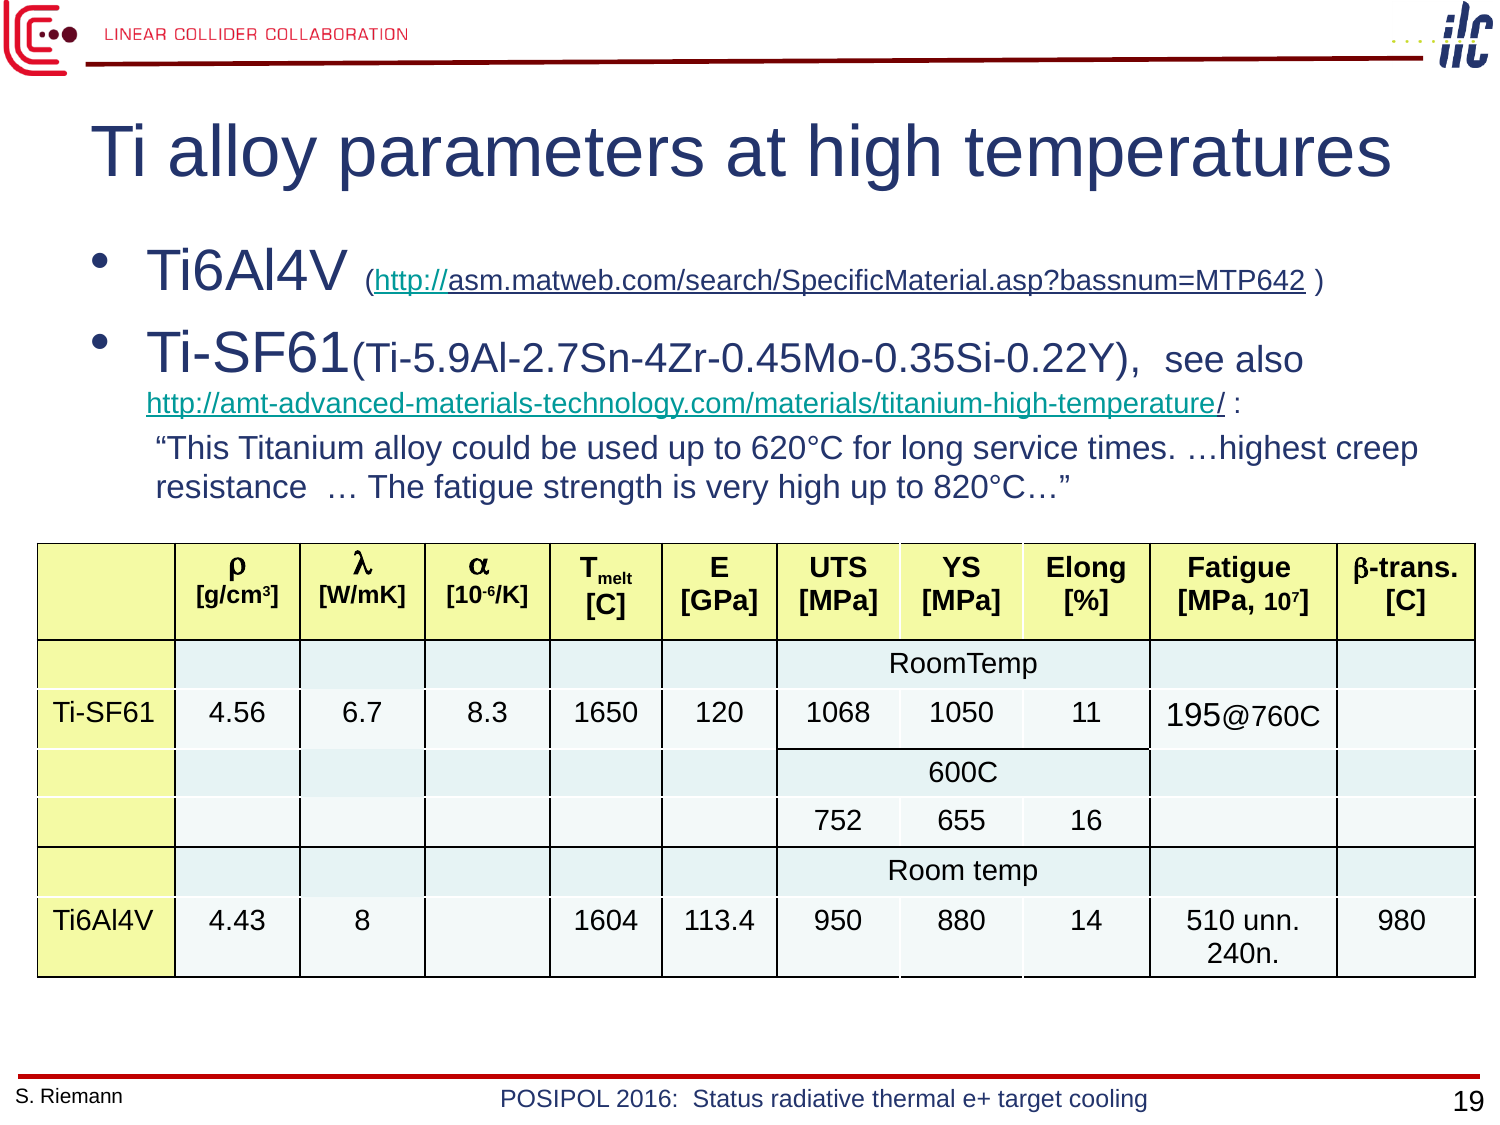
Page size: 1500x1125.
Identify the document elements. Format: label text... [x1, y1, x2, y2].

table_cell [38, 848, 174, 896]
table_cell [176, 848, 299, 896]
table_cell 4.43 [176, 898, 299, 976]
table_cell 113.4 [663, 898, 776, 976]
table_cell [1338, 798, 1474, 846]
table_cell [663, 798, 776, 846]
table_cell 16 [1024, 798, 1149, 846]
table_cell [301, 749, 424, 797]
table_cell [301, 848, 424, 897]
table_cell [301, 797, 424, 846]
table_cell [1338, 848, 1474, 896]
table_cell 6.7 [301, 689, 424, 749]
table_cell [176, 641, 299, 688]
table_cell [426, 848, 549, 896]
table_header r [g/cm3] [176, 544, 299, 639]
table_cell 655 [901, 798, 1022, 846]
table_header b-trans. [C] [1338, 544, 1474, 639]
table_cell [551, 641, 661, 688]
table_cell 752 [778, 798, 899, 846]
table_cell 950 [778, 898, 899, 976]
table_cell [176, 750, 299, 796]
table_cell [663, 641, 776, 688]
table_cell Room temp [778, 848, 1149, 896]
table_cell [38, 750, 174, 796]
table_cell [663, 848, 776, 896]
table_cell [1151, 798, 1336, 846]
table_cell [1338, 750, 1474, 796]
table_cell [426, 898, 549, 976]
table_cell 11 [1024, 690, 1149, 748]
table_cell [1151, 848, 1336, 896]
table_header [38, 544, 174, 639]
table_cell 8.3 [426, 690, 549, 748]
table_cell 510 unn. 240n. [1151, 898, 1336, 976]
table_header Elong [%] [1024, 544, 1149, 639]
table_header YS [MPa] [901, 544, 1022, 639]
slide_number S. Riemann [0, 1074, 450, 1125]
table_cell 8 [301, 897, 424, 976]
table_cell [1338, 641, 1474, 688]
slide_number 19 [1187, 1074, 1500, 1125]
table_header Tmelt [C] [551, 544, 661, 639]
table_cell Ti6Al4V [38, 898, 174, 976]
title Ti alloy parameters at high temperatures [75, 91, 1438, 204]
table_cell [38, 798, 174, 846]
table_cell RoomTemp [778, 641, 1149, 688]
table_header E [GPa] [663, 544, 776, 639]
table_cell Ti-SF61 [38, 690, 174, 748]
picture [3, 0, 407, 76]
table_cell 1068 [778, 690, 899, 748]
table_cell [663, 750, 776, 796]
table_cell [38, 641, 174, 688]
table_cell 880 [901, 898, 1022, 976]
table_cell 1604 [551, 898, 661, 976]
table_cell 980 [1338, 898, 1474, 976]
table_cell [1151, 750, 1336, 796]
table_header Fatigue [MPa, 107] [1151, 544, 1336, 639]
table_cell [426, 641, 549, 688]
table_cell [176, 798, 299, 846]
table_cell 14 [1024, 898, 1149, 976]
footer POSIPOL 2016: Status radiative thermal e+ target cooling [450, 1074, 1187, 1125]
table_cell 120 [663, 690, 776, 748]
table_header UTS [MPa] [778, 544, 899, 639]
table_cell 1650 [551, 690, 661, 748]
table_cell [1338, 690, 1474, 748]
table_header a [10-6/K] [426, 544, 549, 639]
table_header l [W/mK] [301, 544, 424, 639]
table_cell 4.56 [176, 690, 299, 748]
table_cell 195@760C [1151, 690, 1336, 748]
table_cell [426, 750, 549, 796]
table_cell [1151, 641, 1336, 688]
table_cell [551, 750, 661, 796]
table_cell [551, 798, 661, 846]
table_cell [551, 848, 661, 896]
list Ti6Al4V (http://asm.matweb.com/search/SpecificMaterial.asp?bassnum=MTP642 ) Ti-SF61(Ti-5.9Al-2.7Sn-4Zr-0.45Mo-0.35Si-0.22Y), see also http://amt-advanced-materials-technology.com/materials/titanium-high-temperature/ : “This Titanium alloy could be used up to 620°C for long service times. …highest creep resistance … The fatigue strength is very high up to 820°C…” [75, 224, 1488, 1063]
table_cell [301, 641, 424, 689]
table_cell 1050 [901, 690, 1022, 748]
table_cell 600C [778, 750, 1149, 796]
table_cell [426, 798, 549, 846]
picture [1392, 1, 1493, 68]
